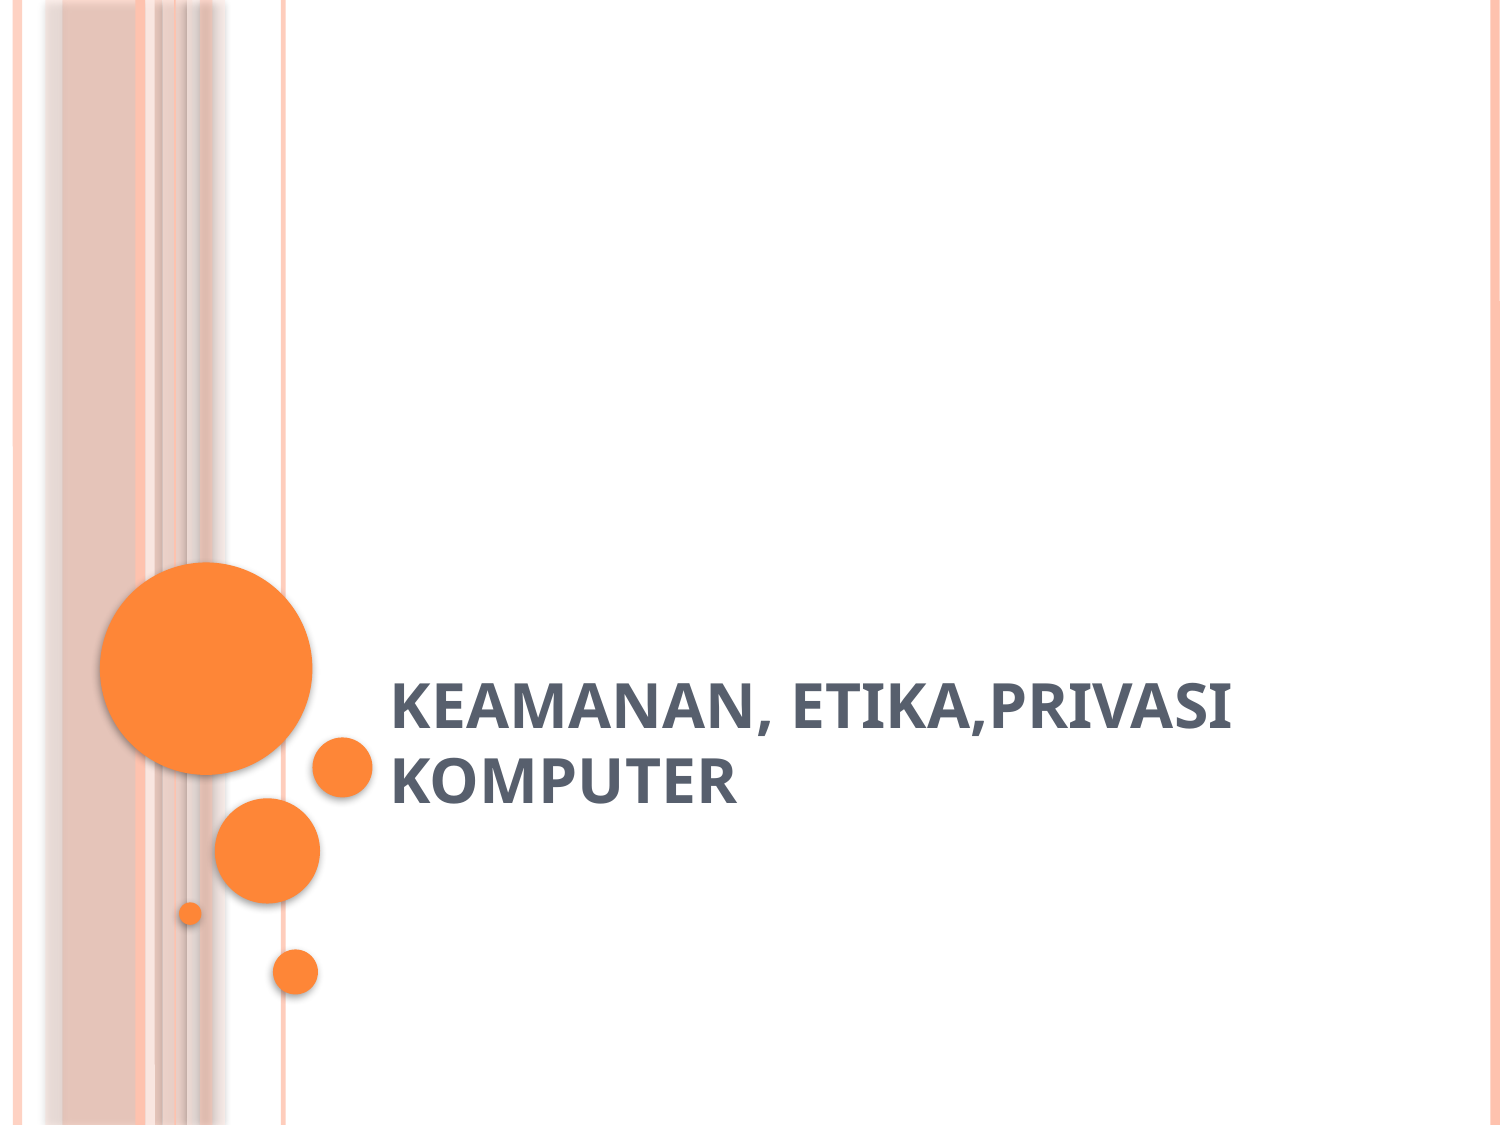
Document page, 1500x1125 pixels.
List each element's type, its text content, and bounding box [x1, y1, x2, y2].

title KEAMANAN, ETIKA,Privasi Komputer [375, 512, 1388, 824]
